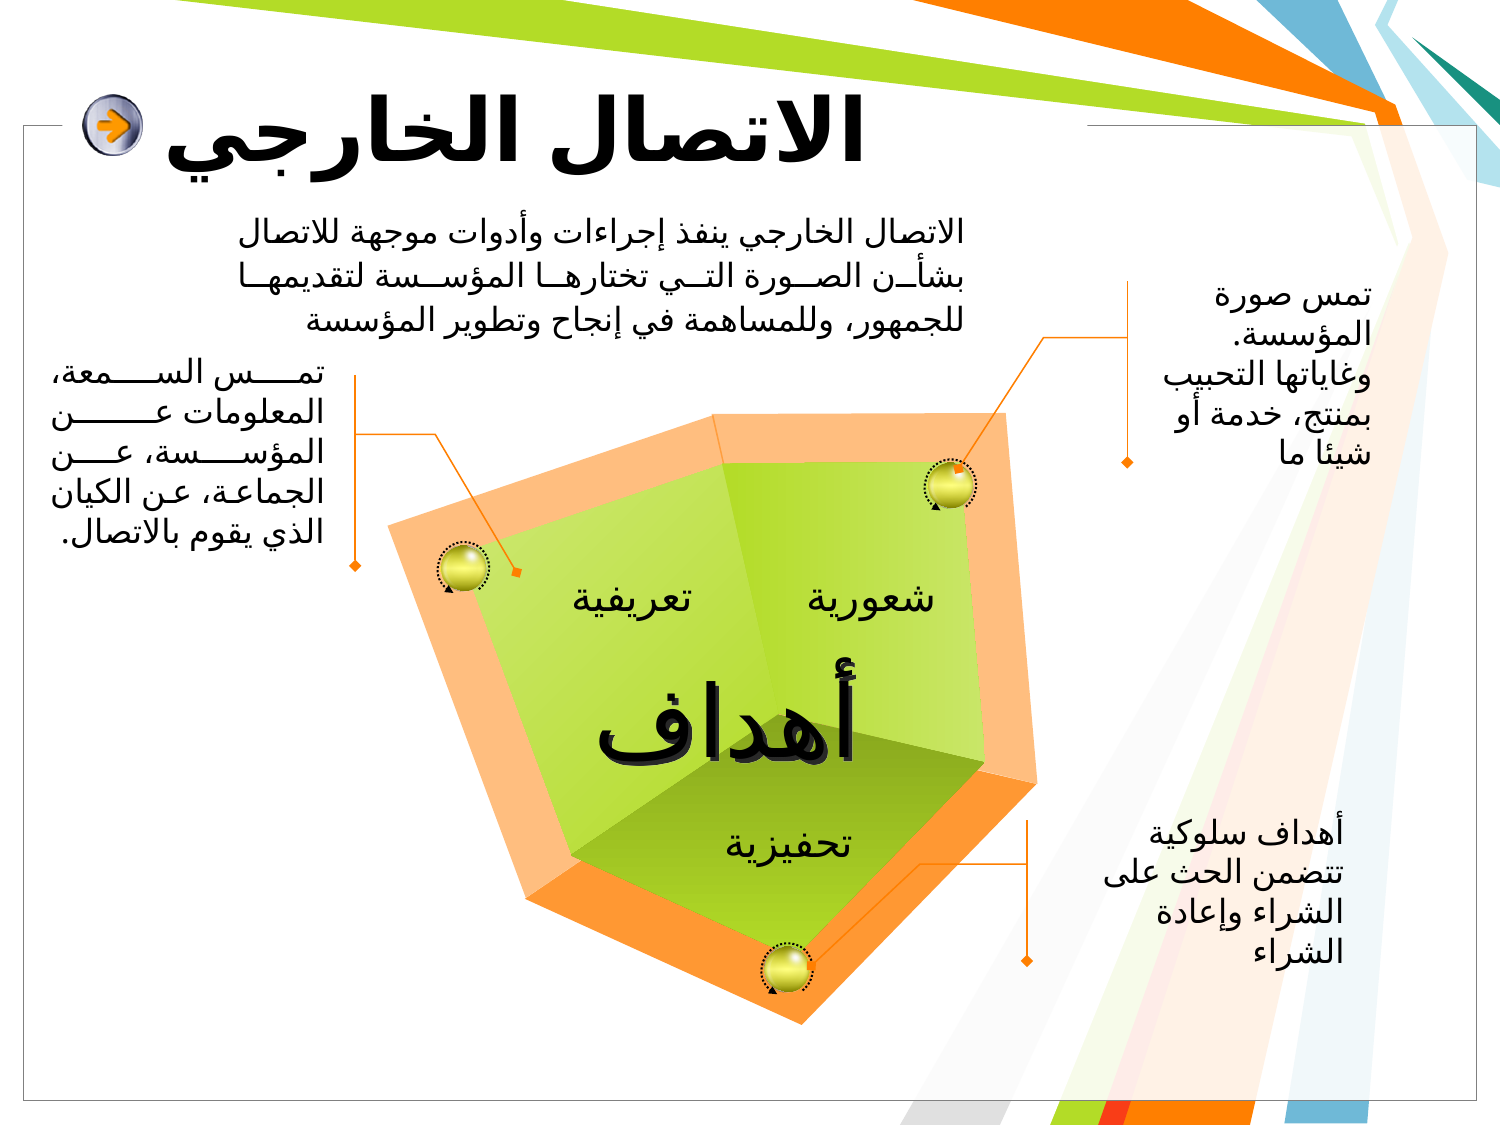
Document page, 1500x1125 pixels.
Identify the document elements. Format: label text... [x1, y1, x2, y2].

text_box تمس صورة المؤسسة. وغاياتها التحبيب بمنتج، خدمة أو شيئا ما [995, 281, 1134, 469]
picture [82, 94, 143, 156]
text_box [387, 412, 1038, 1026]
text_box أهداف سلوكية تتضمن الحث على الشراء وإعادة الشراء [1043, 820, 1359, 961]
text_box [436, 542, 491, 595]
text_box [760, 943, 814, 996]
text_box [923, 460, 978, 512]
text_box تمس السمعة، المعلومات عن المؤسسة، عن الجماعة، عن الكيان الذي يقوم بالاتصال. [35, 375, 340, 566]
title الاتصال الخارجي [147, 32, 1183, 221]
text_box تمس السمعة، المعلومات عن المؤسسة، عن الجماعة، عن الكيان الذي يقوم بالاتصال. [348, 374, 382, 573]
text_box تمس صورة المؤسسة. وغاياتها التحبيب بمنتج، خدمة أو شيئا ما [1140, 281, 1387, 462]
text_box الاتصال الخارجي ينفذ إجراءات وأدوات موجهة للاتصال بشأن الصورة التي تختارها المؤسسة لتقديمها للجمهور، وللمساهمة في إنجاح وتطوير المؤسسة [222, 199, 980, 346]
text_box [459, 462, 986, 958]
